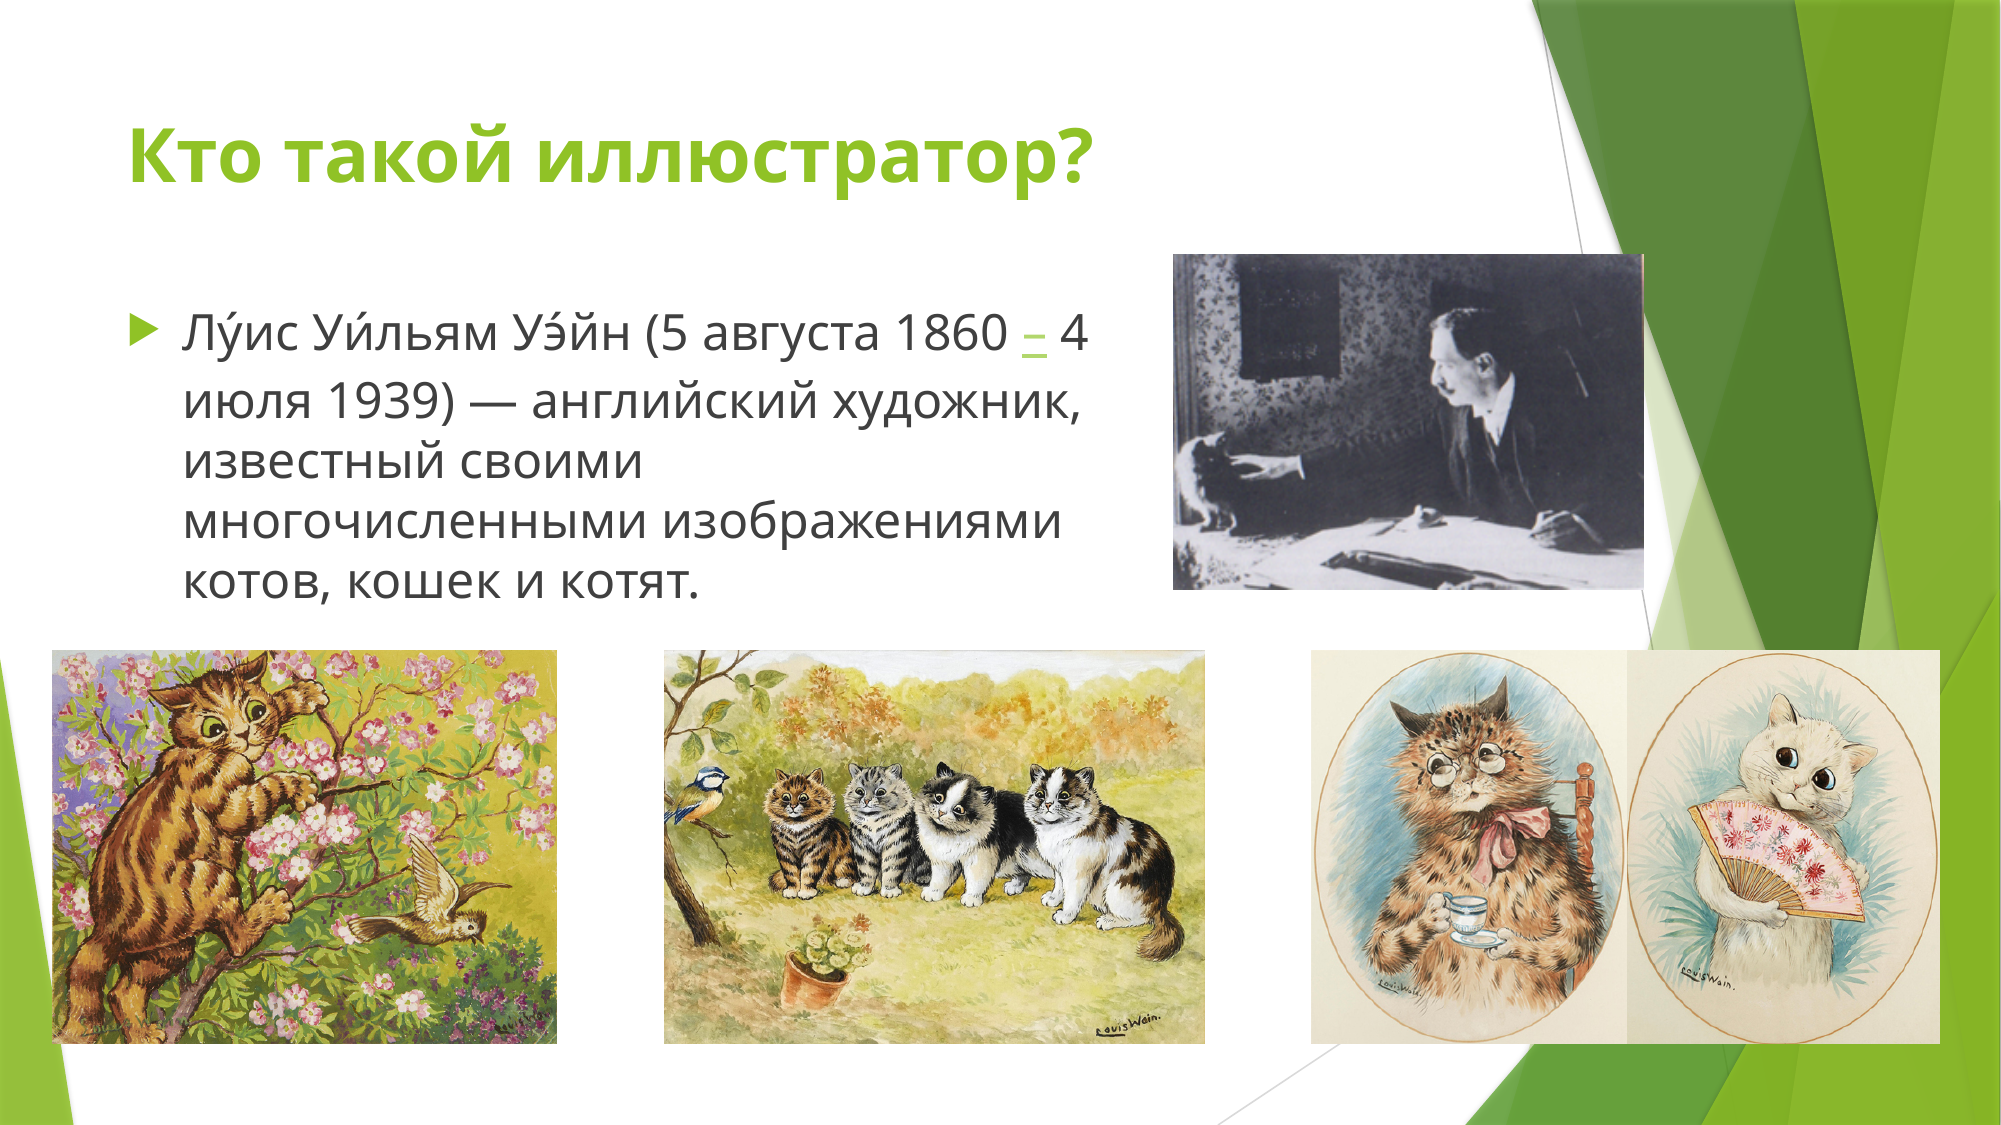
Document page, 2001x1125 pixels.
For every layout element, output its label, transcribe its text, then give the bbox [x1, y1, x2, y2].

picture [1311, 650, 1940, 1044]
picture [52, 650, 558, 1044]
title Кто такой иллюстратор? [111, 99, 1522, 317]
picture [1172, 254, 1644, 591]
picture [664, 650, 1205, 1044]
list Лу́ис Уи́льям Уэ́йн (5 августа 1860 – 4 июля 1939) — английский художник, известный своими многочисленными изображениями котов, кошек и котят. [111, 292, 1115, 930]
